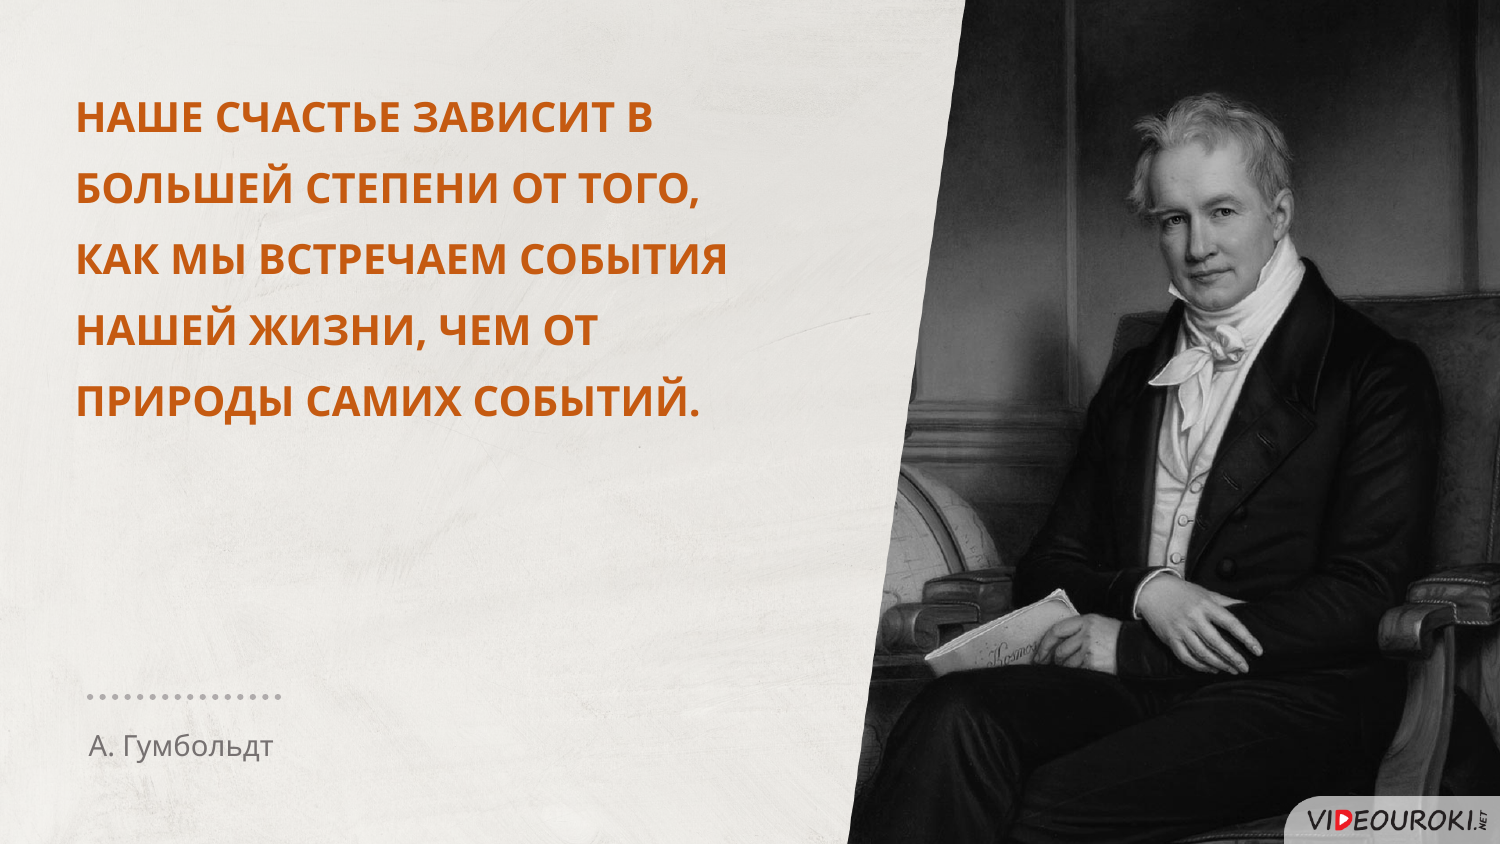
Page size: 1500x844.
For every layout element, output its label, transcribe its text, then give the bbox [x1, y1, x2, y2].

text_box А. Гумбольдт [73, 720, 290, 770]
text_box Наше счастье зависит в большей степени от того, как мы встречаем события нашей жизни, чем от природы самих событий. [60, 62, 797, 432]
picture [0, 0, 1500, 844]
